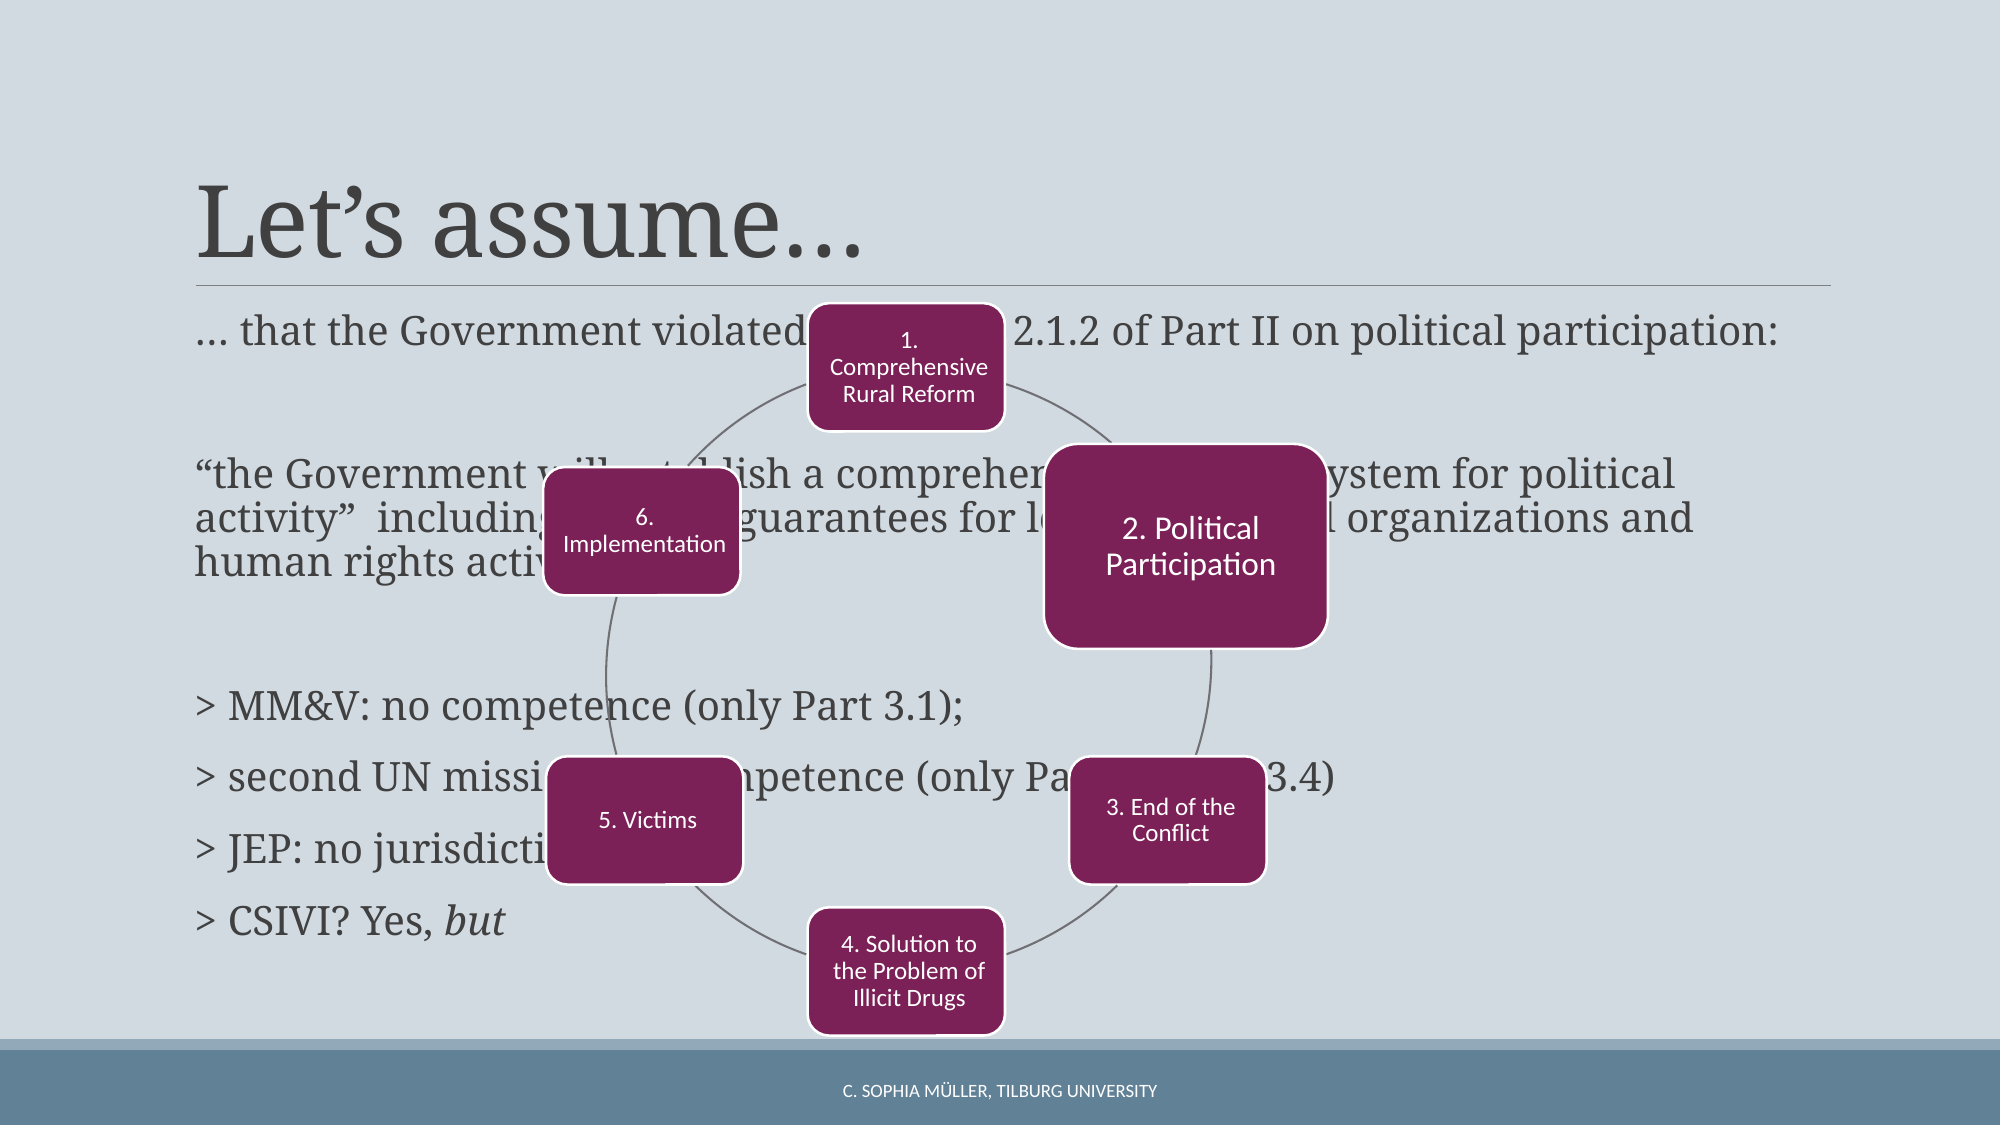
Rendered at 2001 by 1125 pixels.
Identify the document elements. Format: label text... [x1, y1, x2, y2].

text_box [341, 302, 1515, 1037]
footer C. Sophia Müller, Tilburg University [604, 1059, 1396, 1120]
title Let’s assume… [180, 47, 1830, 285]
list … that the Government violated provision 2.1.2 of Part II on political participation: “the Government will establish a comprehensive security system for political activity” including security guarantees for leaders of social organizations and human rights activists > MM&V: no competence (only Part 3.1); > second UN mission: no competence (only Part 3.2 and 3.4) > JEP: no jurisdiction > CSIVI? Yes, but [1522, 302, 1830, 963]
list … that the Government violated provision 2.1.2 of Part II on political participation: “the Government will establish a comprehensive security system for political activity” including security guarantees for leaders of social organizations and human rights activists > MM&V: no competence (only Part 3.1); > second UN mission: no competence (only Part 3.2 and 3.4) > JEP: no jurisdiction > CSIVI? Yes, but [180, 302, 340, 963]
